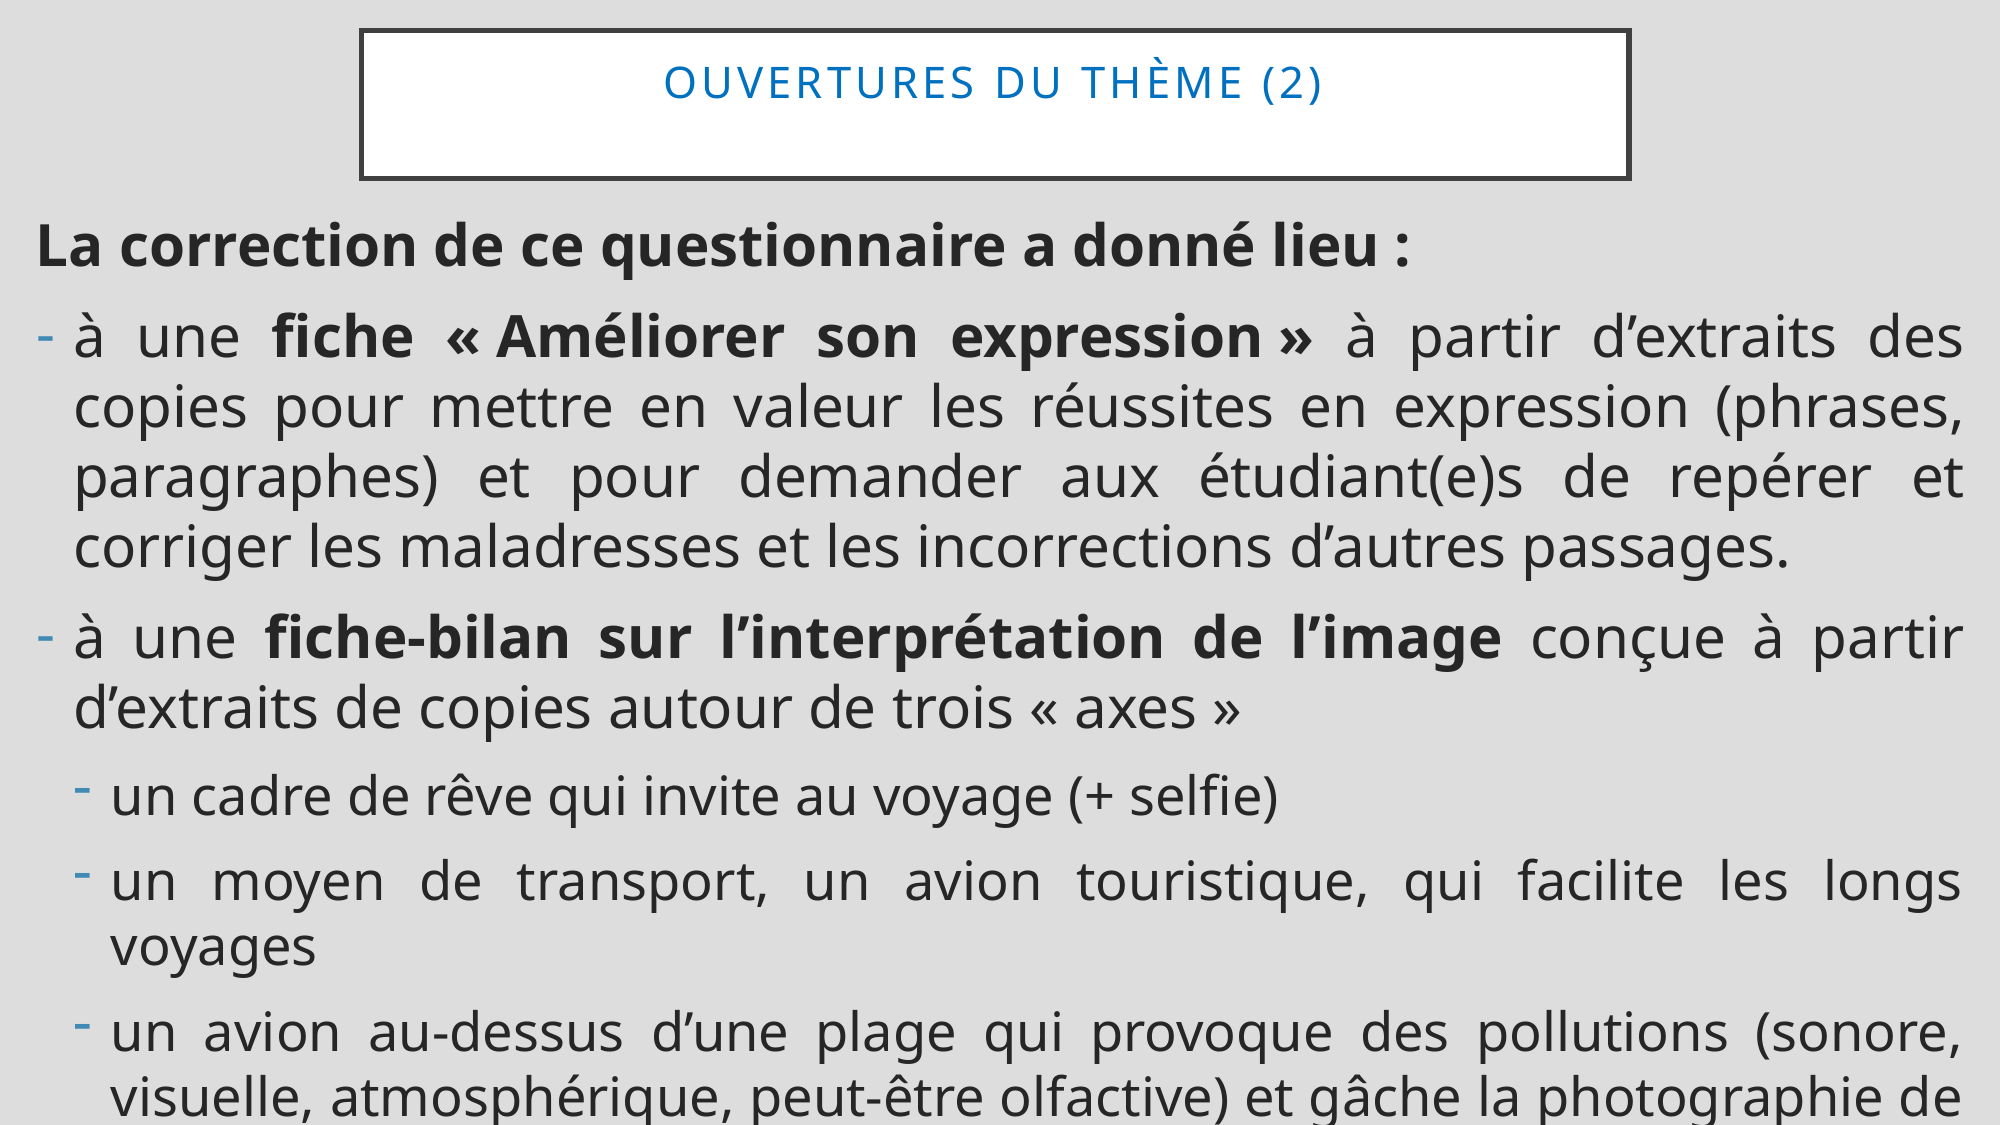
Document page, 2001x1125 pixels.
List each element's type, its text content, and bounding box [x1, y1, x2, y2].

title Ouvertures du thème (2) [359, 28, 1632, 181]
list La correction de ce questionnaire a donné lieu : à une fiche « Améliorer son expression » à partir d’extraits des copies pour mettre en valeur les réussites en expression (phrases, paragraphes) et pour demander aux étudiant(e)s de repérer et corriger les maladresses et les incorrections d’autres passages. à une fiche-bilan sur l’interprétation de l’image conçue à partir d’extraits de copies autour de trois « axes » un cadre de rêve qui invite au voyage (+ selfie) un moyen de transport, un avion touristique, qui facilite les longs voyages un avion au-dessus d’une plage qui provoque des pollutions (sonore, visuelle, atmosphérique, peut-être olfactive) et gâche la photographie de la maman avec ses enfants distraits par l’avion. [20, 200, 1980, 1125]
